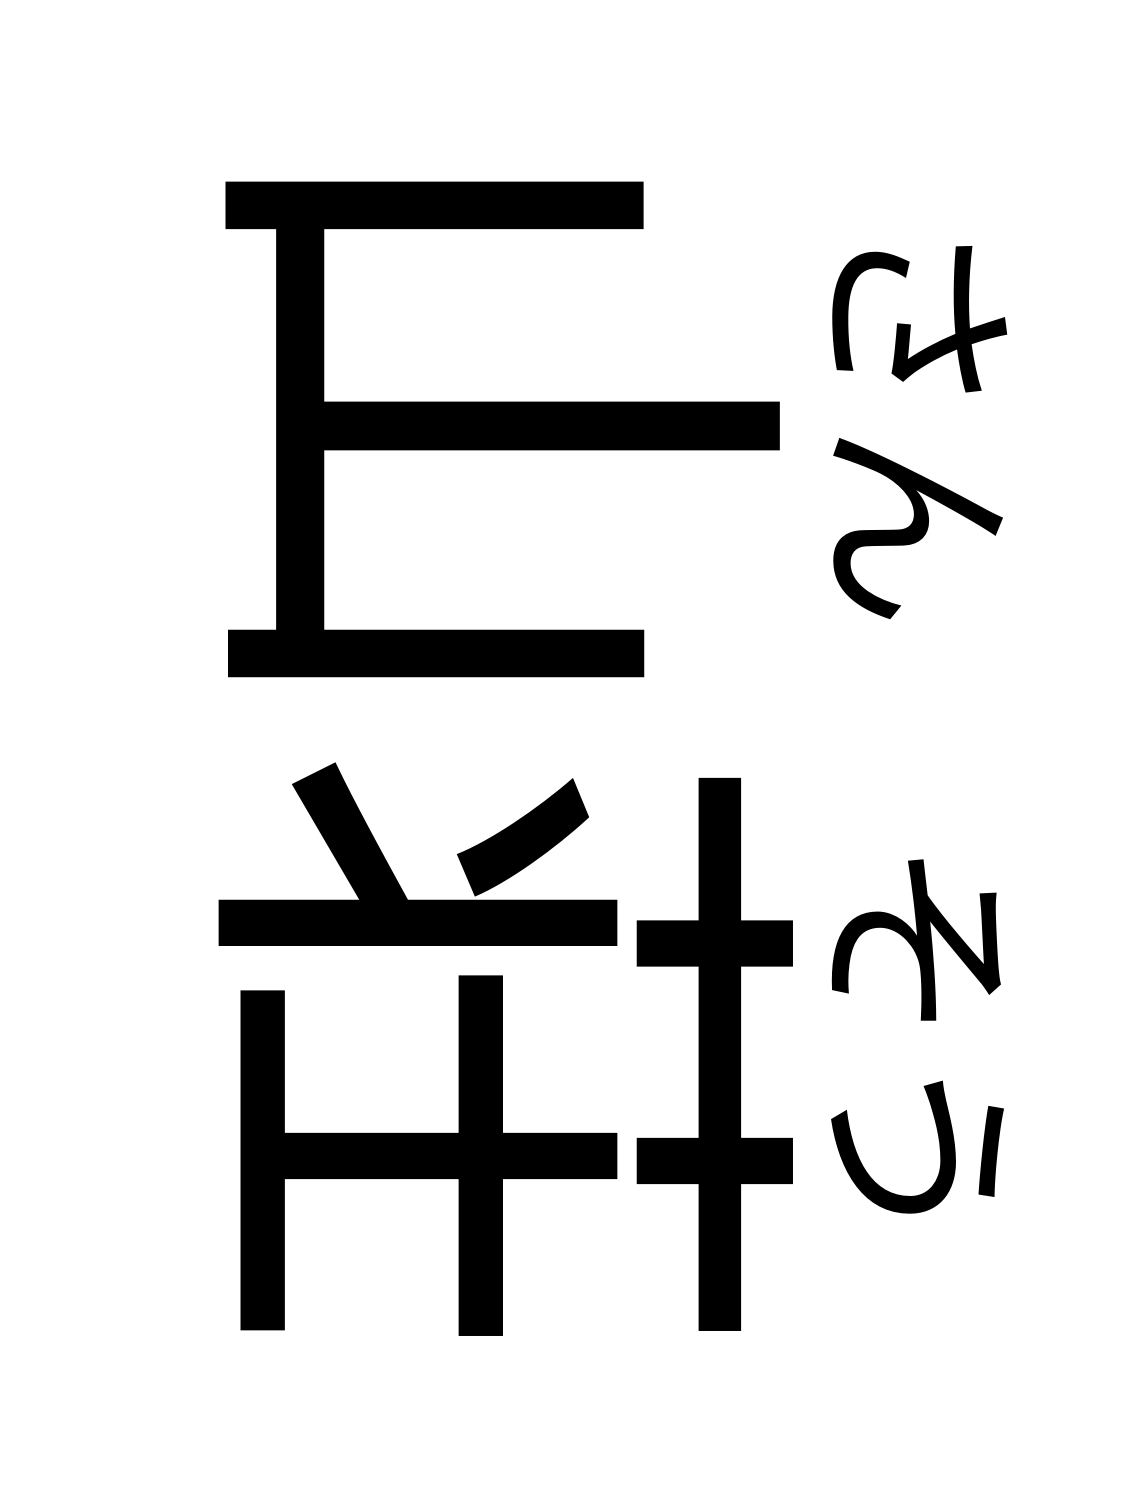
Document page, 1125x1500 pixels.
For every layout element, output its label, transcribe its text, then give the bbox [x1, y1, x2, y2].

text_box 山荘 [135, 116, 894, 1384]
text_box さん そう [774, 199, 1058, 1400]
